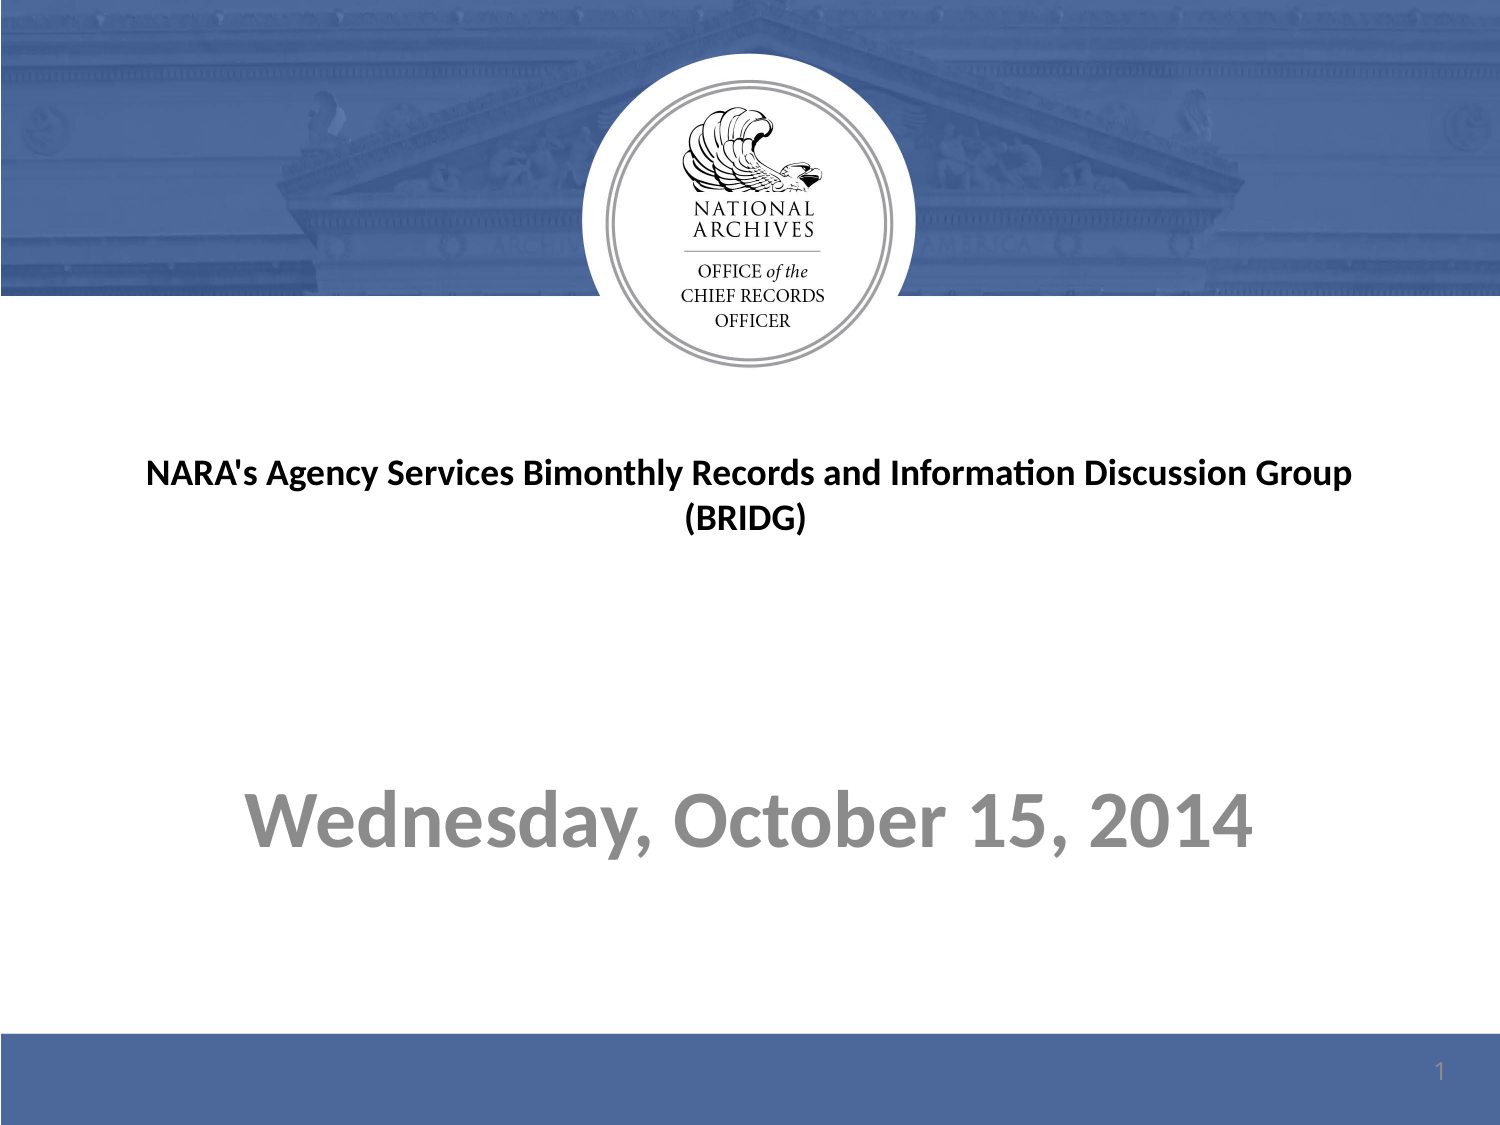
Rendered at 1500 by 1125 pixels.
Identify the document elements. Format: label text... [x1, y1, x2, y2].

picture [0, 0, 1500, 1125]
title NARA's Agency Services Bimonthly Records and Information Discussion Group (BRIDG) [112, 349, 1388, 591]
slide_number 1 [1112, 1042, 1463, 1103]
subtitle Wednesday, October 15, 2014 [225, 687, 1275, 900]
